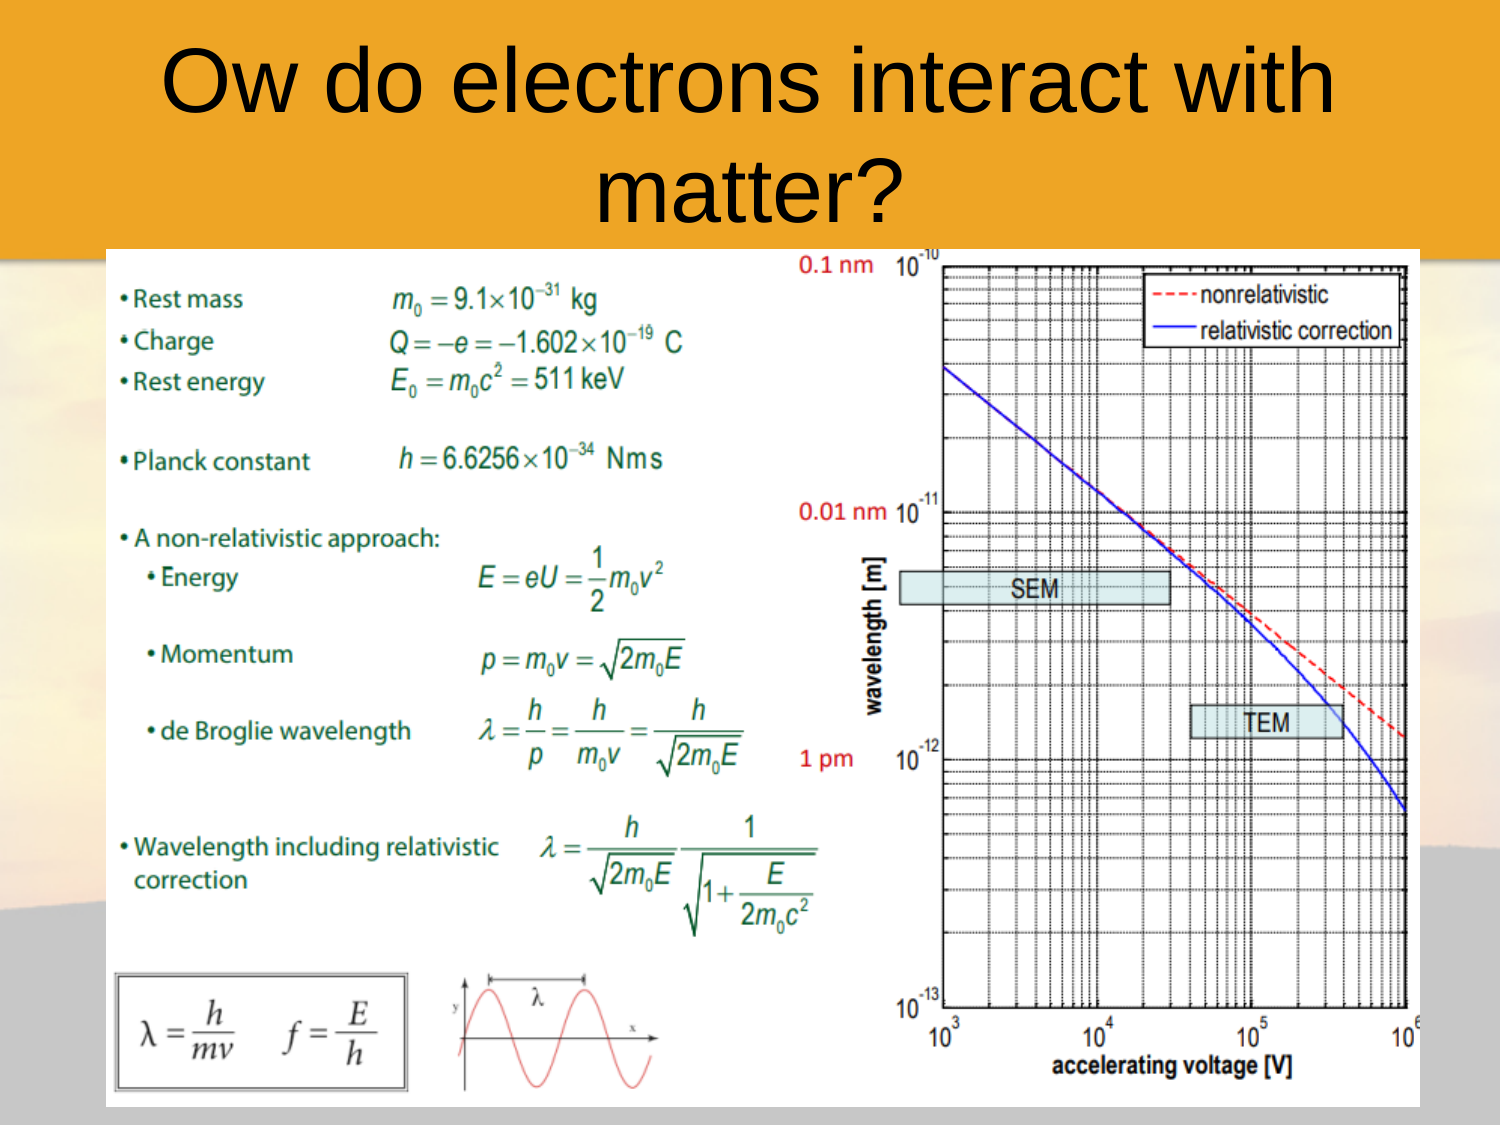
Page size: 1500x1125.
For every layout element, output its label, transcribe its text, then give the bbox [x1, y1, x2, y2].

title Ow do electrons interact with matter? [75, 37, 1425, 225]
picture [0, 0, 1500, 1125]
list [106, 249, 1420, 1107]
